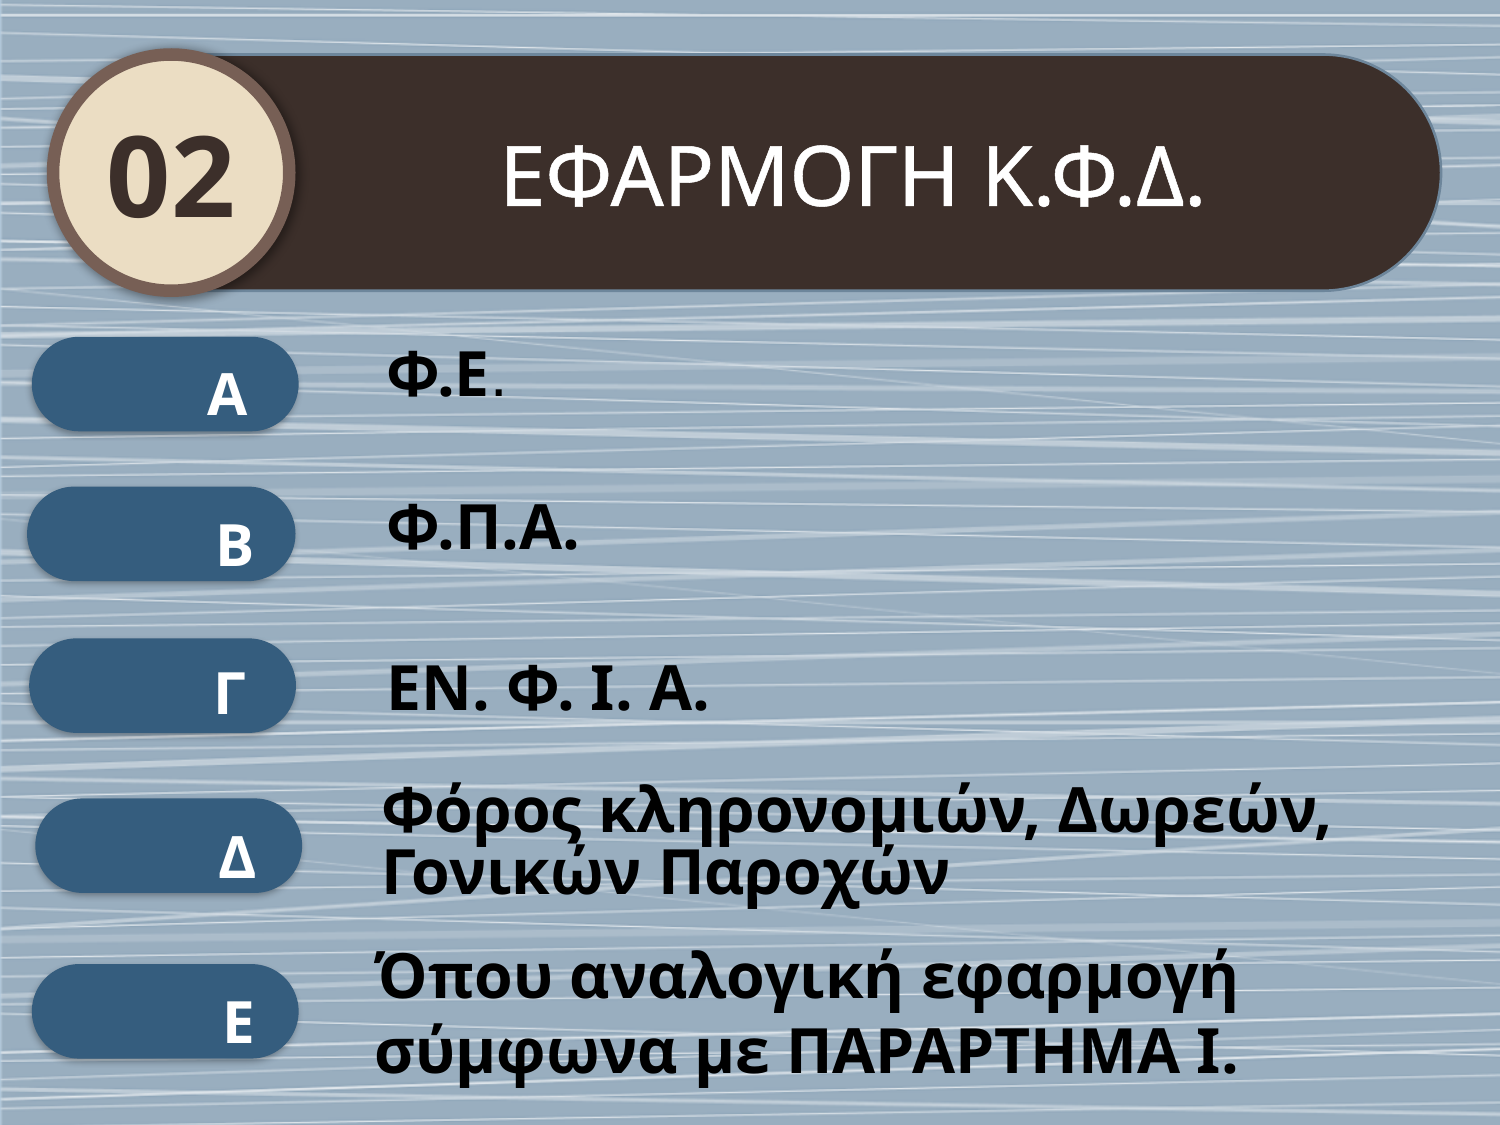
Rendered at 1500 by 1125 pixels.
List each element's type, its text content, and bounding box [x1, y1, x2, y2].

text_box Φόρος κληρονομιών, Δωρεών, Γονικών Παροχών [1326, 775, 1471, 915]
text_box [26, 486, 304, 582]
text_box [28, 634, 302, 734]
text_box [35, 798, 308, 894]
text_box 02 [51, 53, 178, 293]
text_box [31, 336, 299, 432]
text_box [31, 963, 311, 1059]
picture [186, 0, 1320, 1125]
text_box ΕΦΑΡΜΟΓΗ Κ.Φ.Δ. [1326, 53, 1443, 292]
